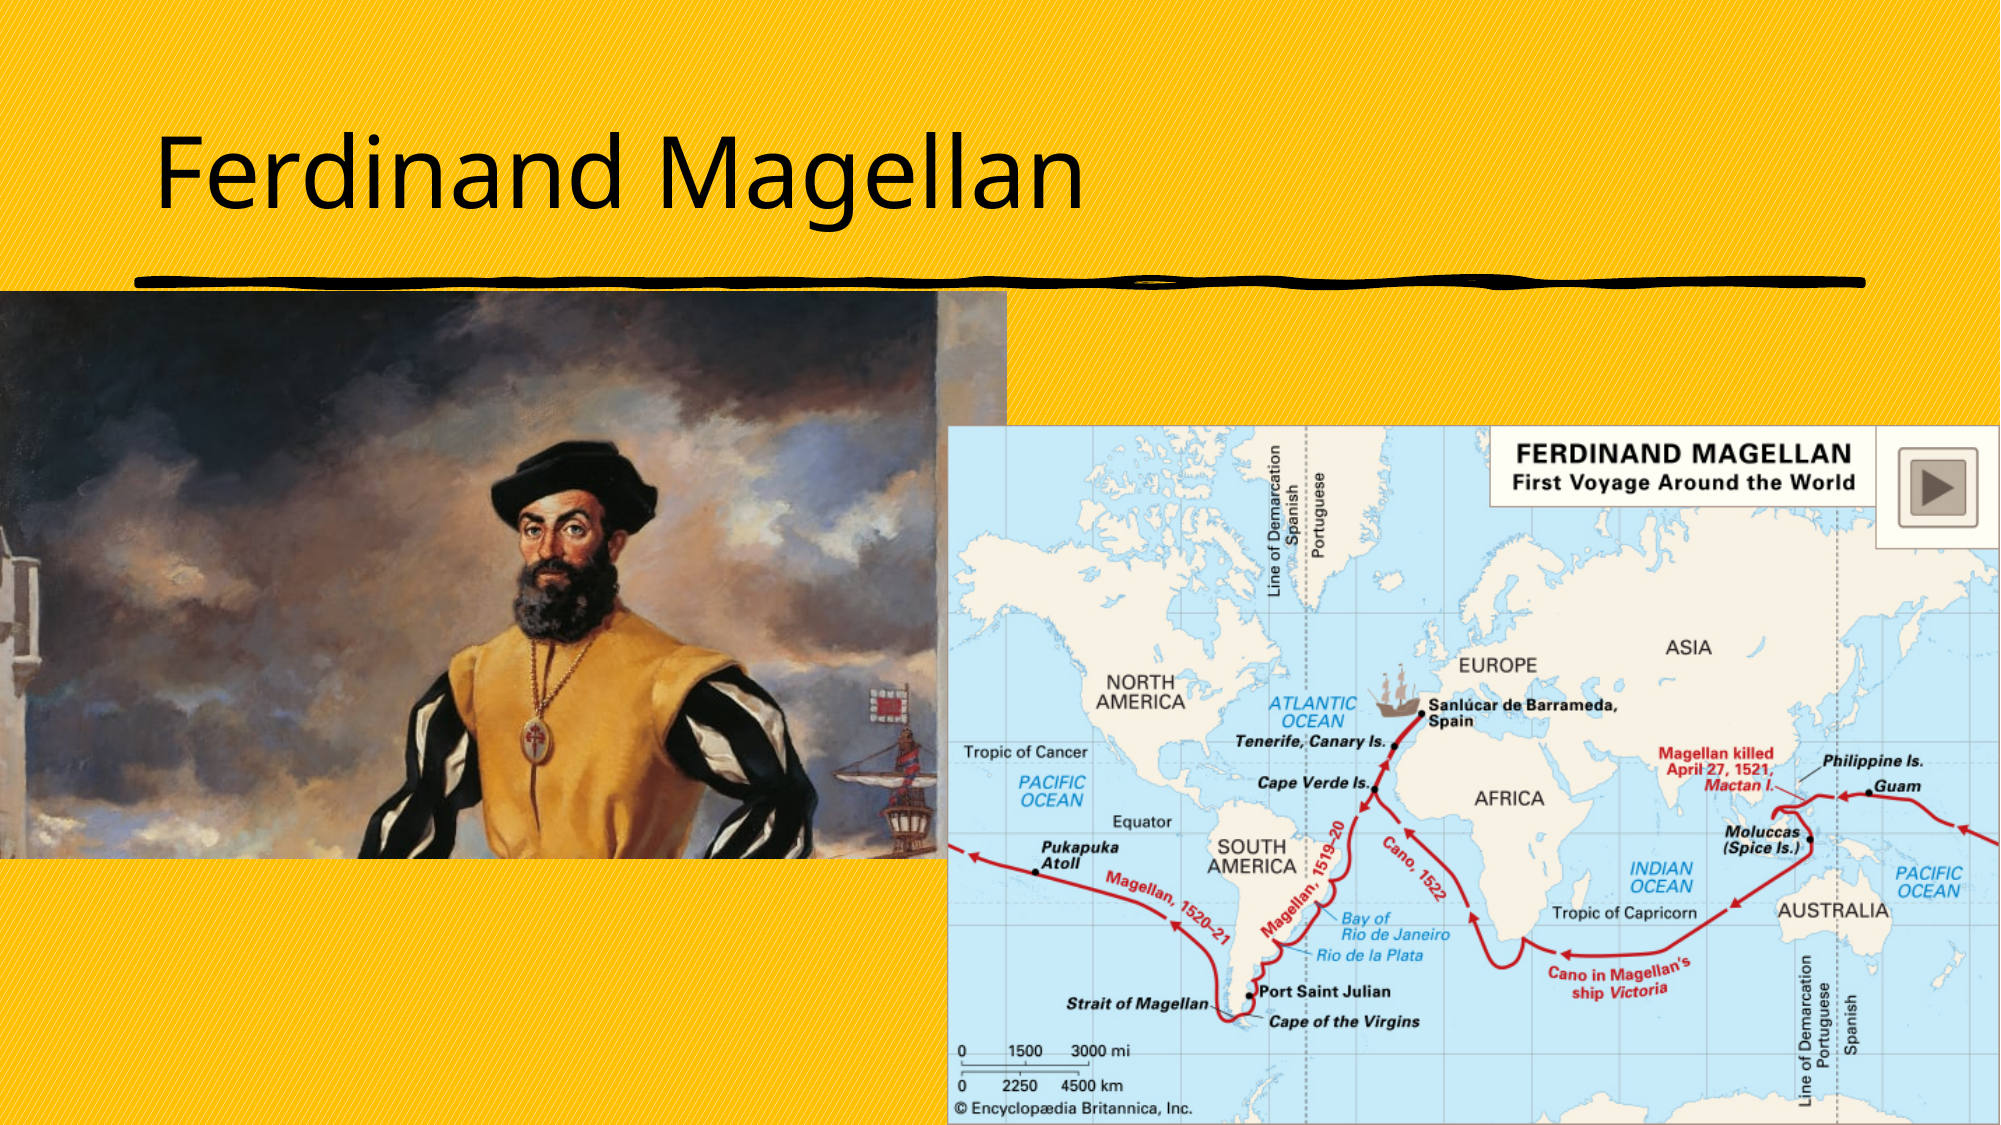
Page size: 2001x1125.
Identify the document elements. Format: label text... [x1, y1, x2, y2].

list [0, 291, 1007, 859]
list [947, 425, 2000, 1125]
title Ferdinand Magellan [137, 59, 1863, 278]
